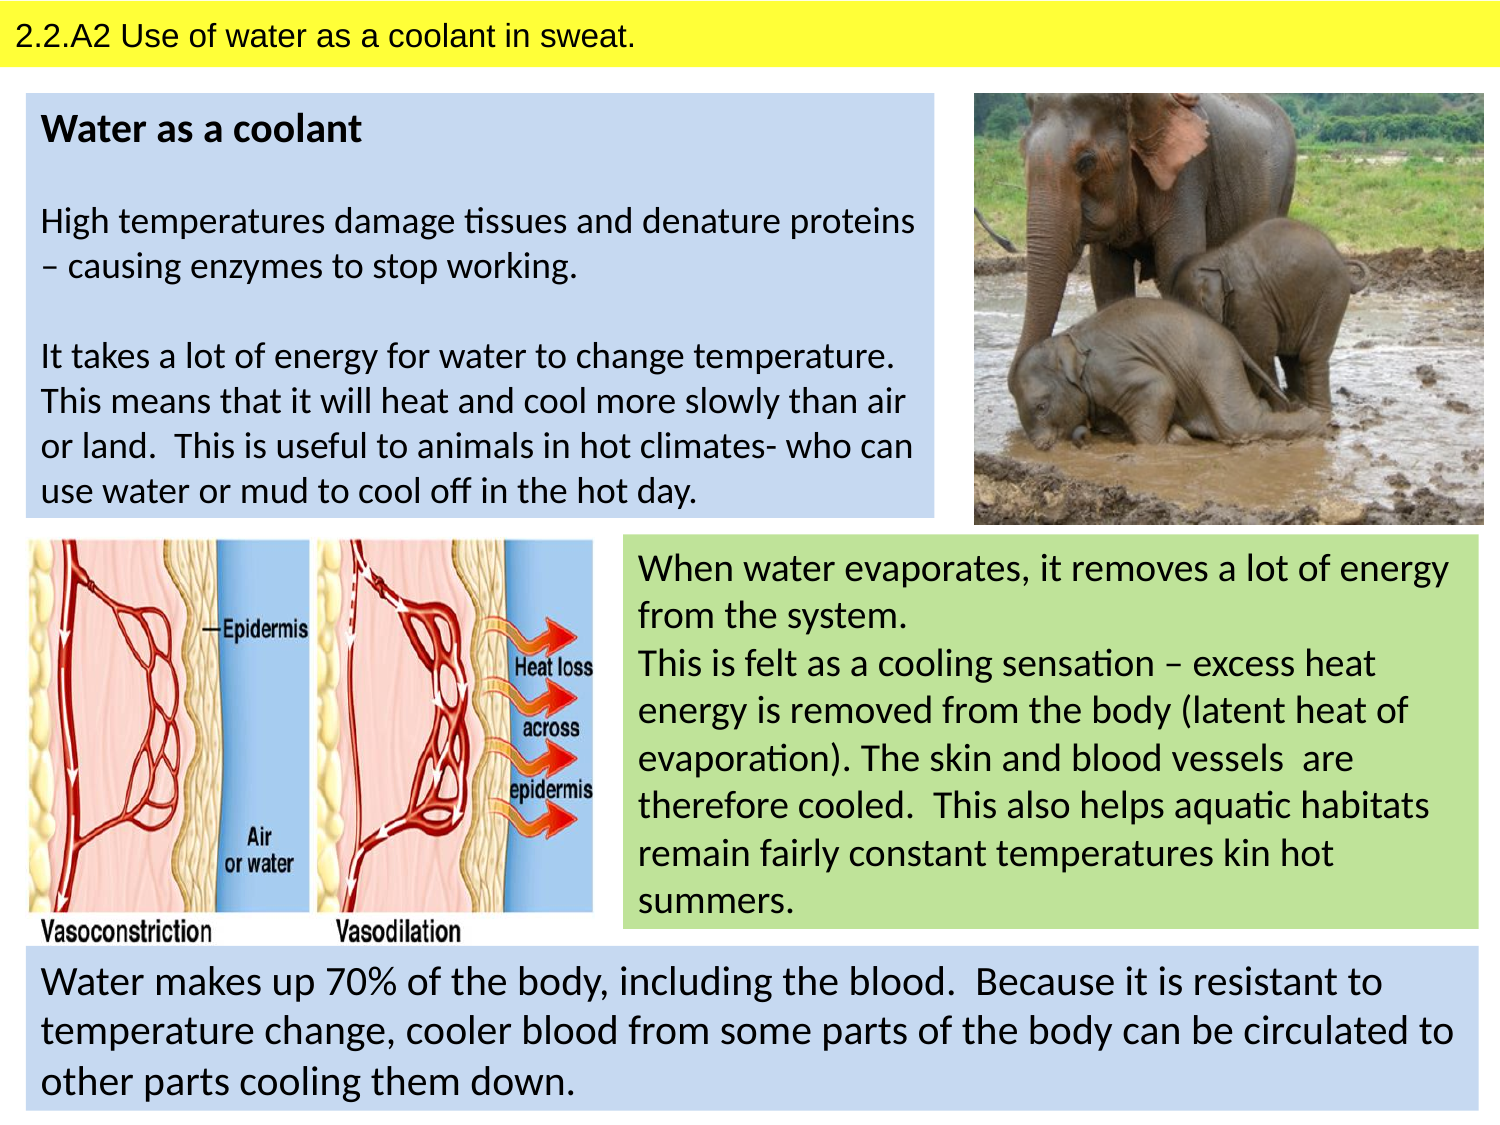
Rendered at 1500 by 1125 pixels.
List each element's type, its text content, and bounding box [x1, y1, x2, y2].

picture [974, 92, 1485, 526]
text_box When water evaporates, it removes a lot of energy from the system. This is felt as a cooling sensation – excess heat energy is removed from the body (latent heat of evaporation). The skin and blood vessels are therefore cooled. This also helps aquatic habitats remain fairly constant temperatures kin hot summers. [623, 534, 1479, 929]
text_box Water makes up 70% of the body, including the blood. Because it is resistant to temperature change, cooler blood from some parts of the body can be circulated to other parts cooling them down. [25, 945, 1479, 1111]
text_box Water as a coolant High temperatures damage tissues and denature proteins – causing enzymes to stop working. It takes a lot of energy for water to change temperature. This means that it will heat and cool more slowly than air or land. This is useful to animals in hot climates- who can use water or mud to cool off in the hot day. [25, 93, 935, 518]
picture [25, 521, 595, 950]
text_box 2.2.A2 Use of water as a coolant in sweat. [0, 0, 1500, 68]
